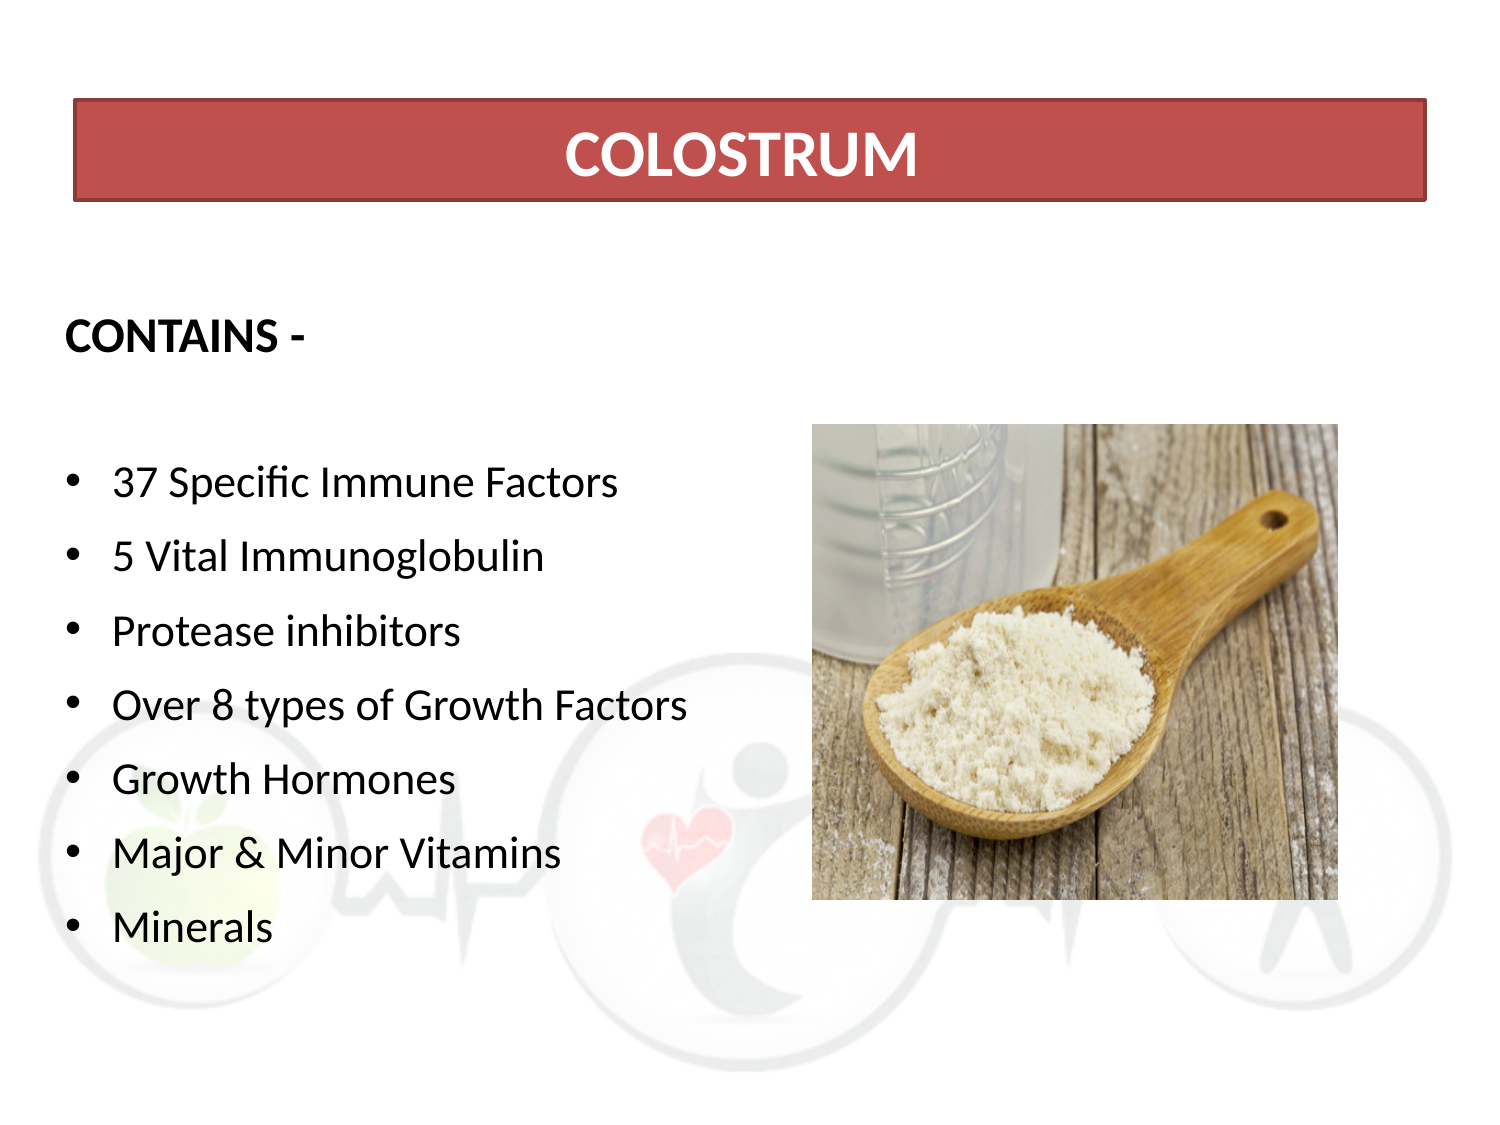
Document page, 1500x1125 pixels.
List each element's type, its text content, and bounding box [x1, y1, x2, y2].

picture [812, 424, 1338, 901]
text_box COLOSTRUM [73, 98, 1427, 202]
list CONTAINS - 37 Specific Immune Factors 5 Vital Immunoglobulin Protease inhibitors Over 8 types of Growth Factors Growth Hormones Major & Minor Vitamins Minerals [50, 295, 813, 1038]
